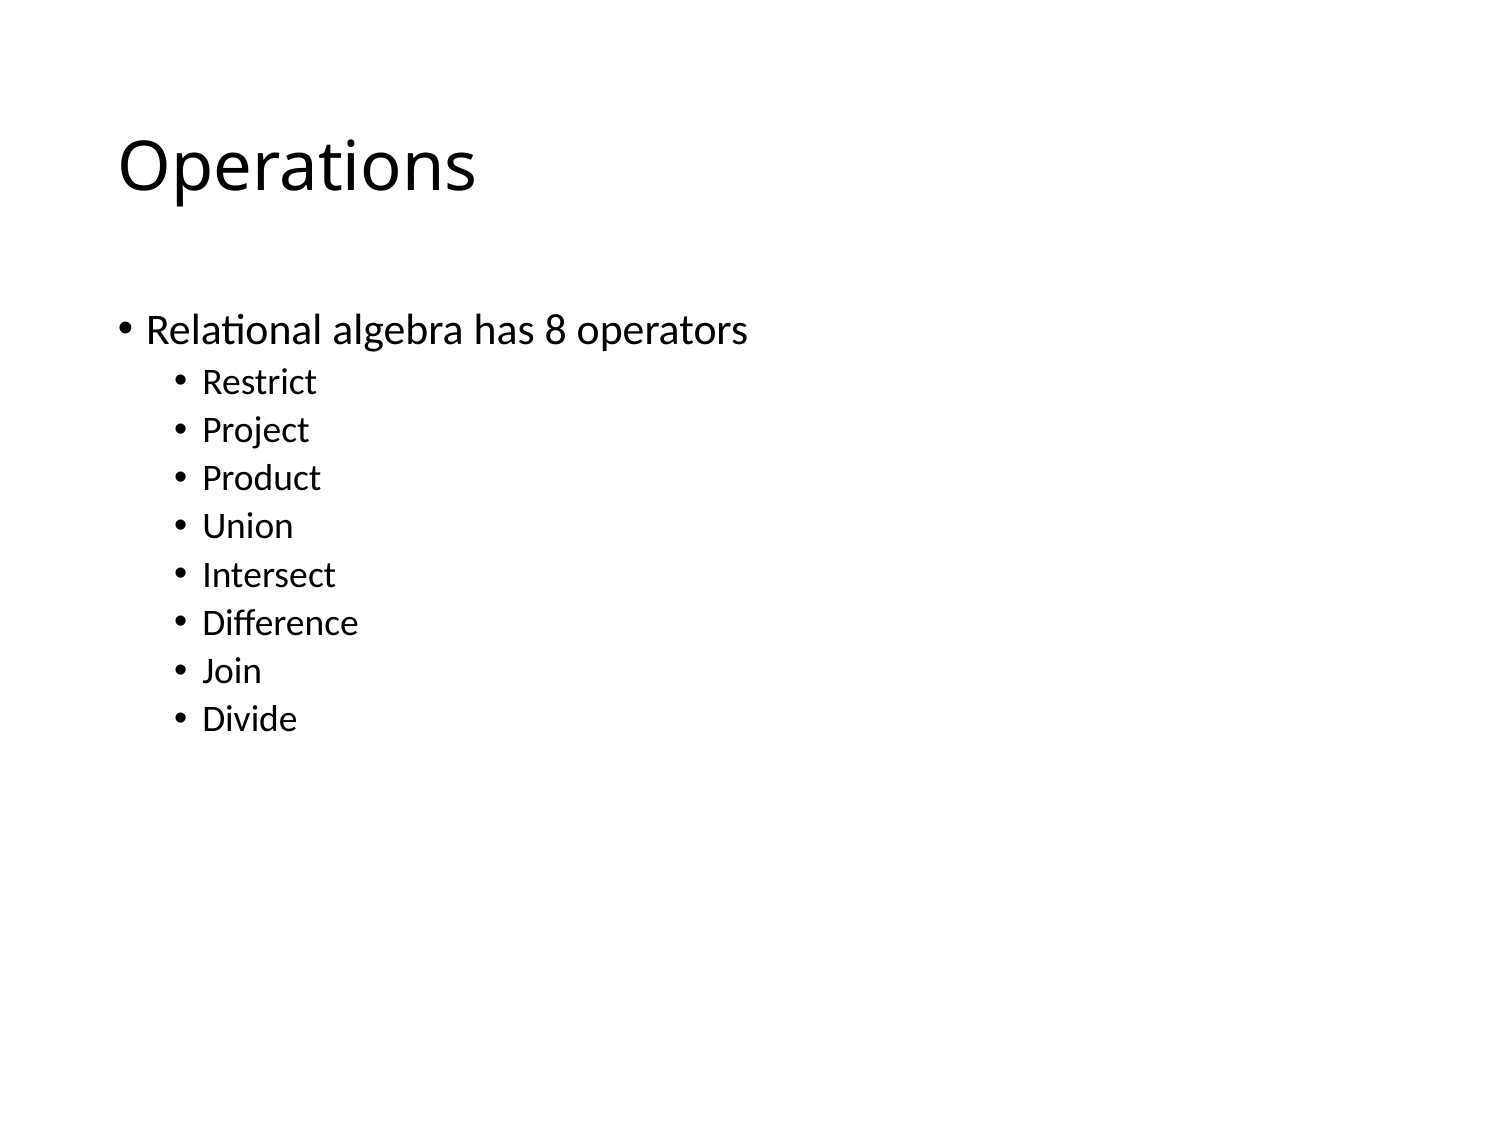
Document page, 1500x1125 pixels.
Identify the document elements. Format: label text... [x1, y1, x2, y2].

list Relational algebra has 8 operators Restrict Project Product Union Intersect Difference Join Divide [103, 299, 1397, 1014]
title Operations [103, 59, 1397, 278]
